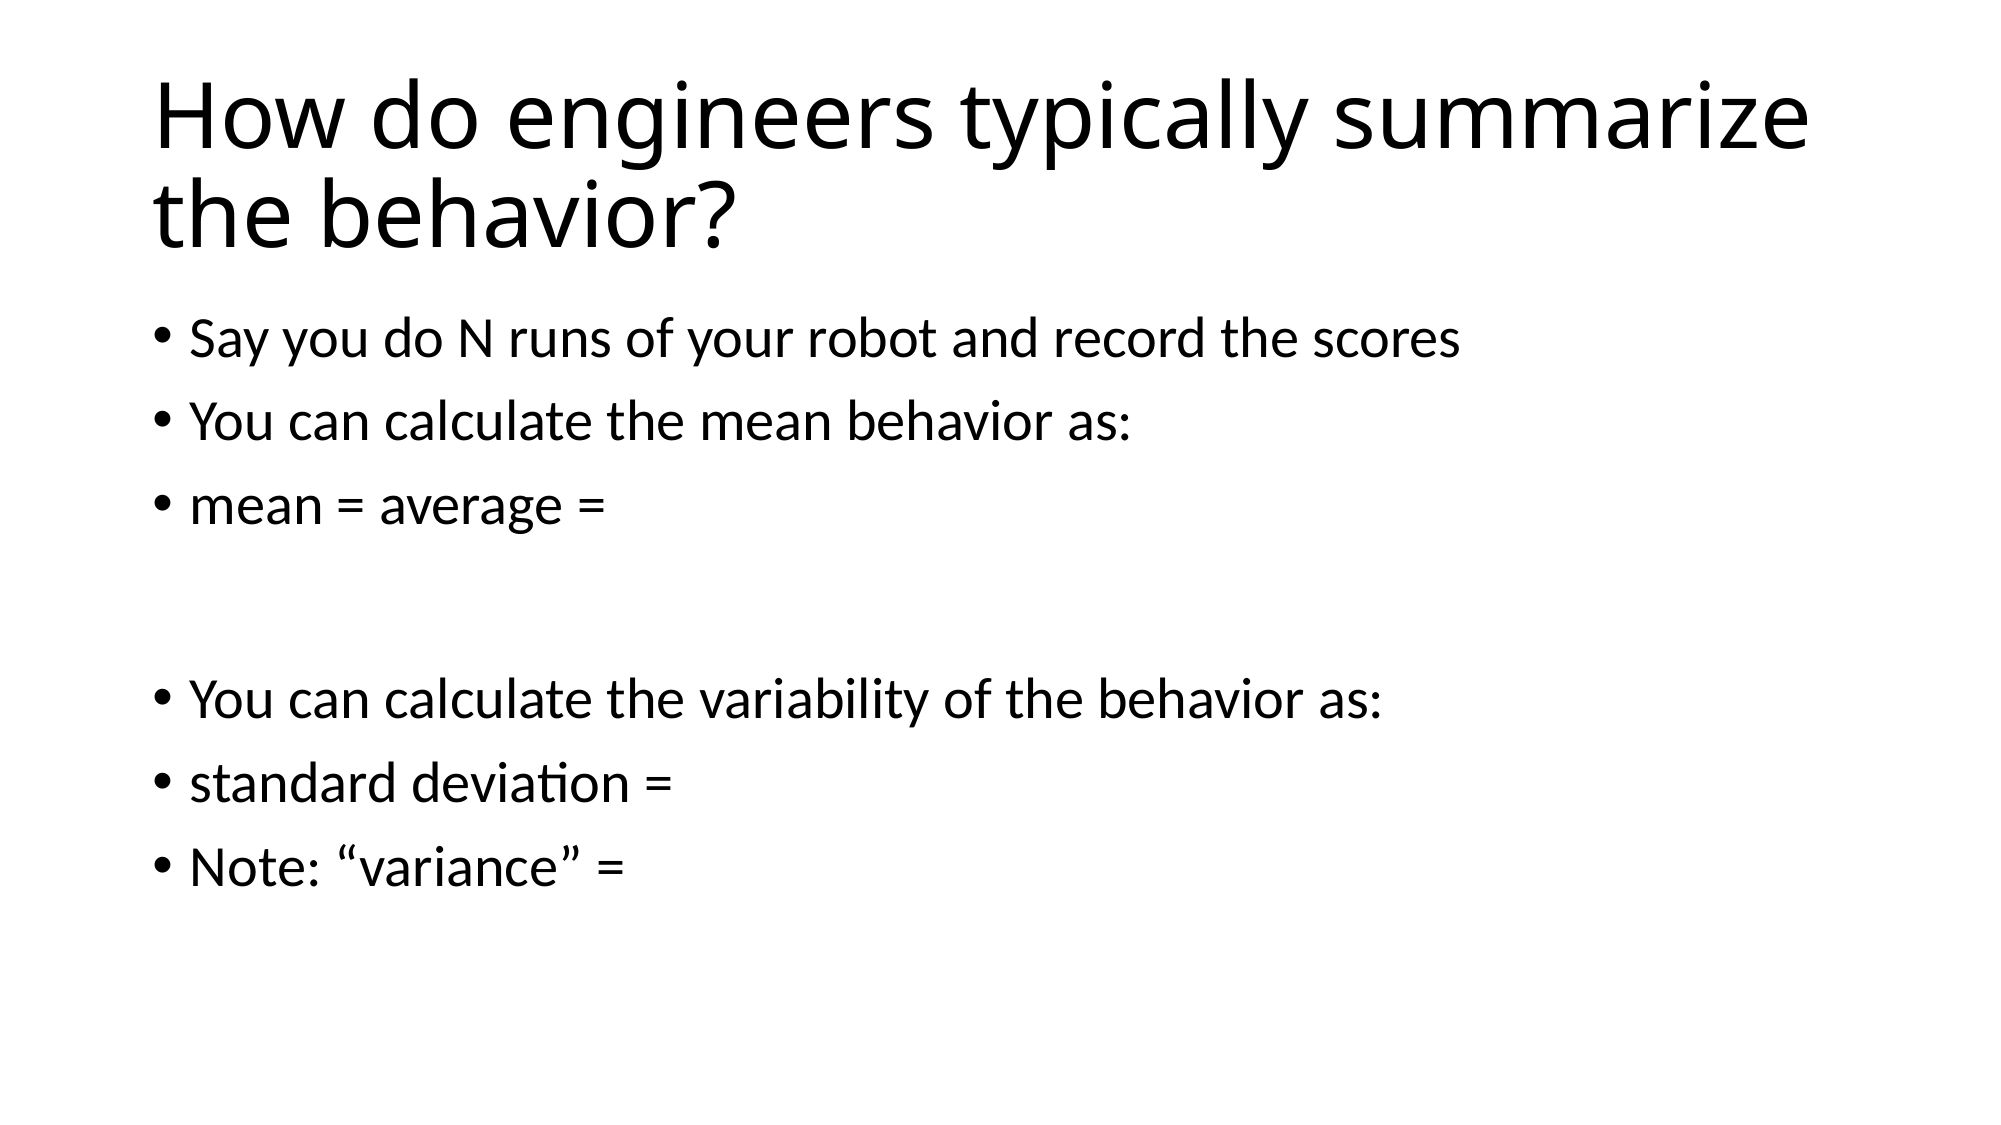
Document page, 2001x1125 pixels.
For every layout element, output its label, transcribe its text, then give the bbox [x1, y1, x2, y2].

title How do engineers typically summarize the behavior? [137, 59, 1863, 278]
